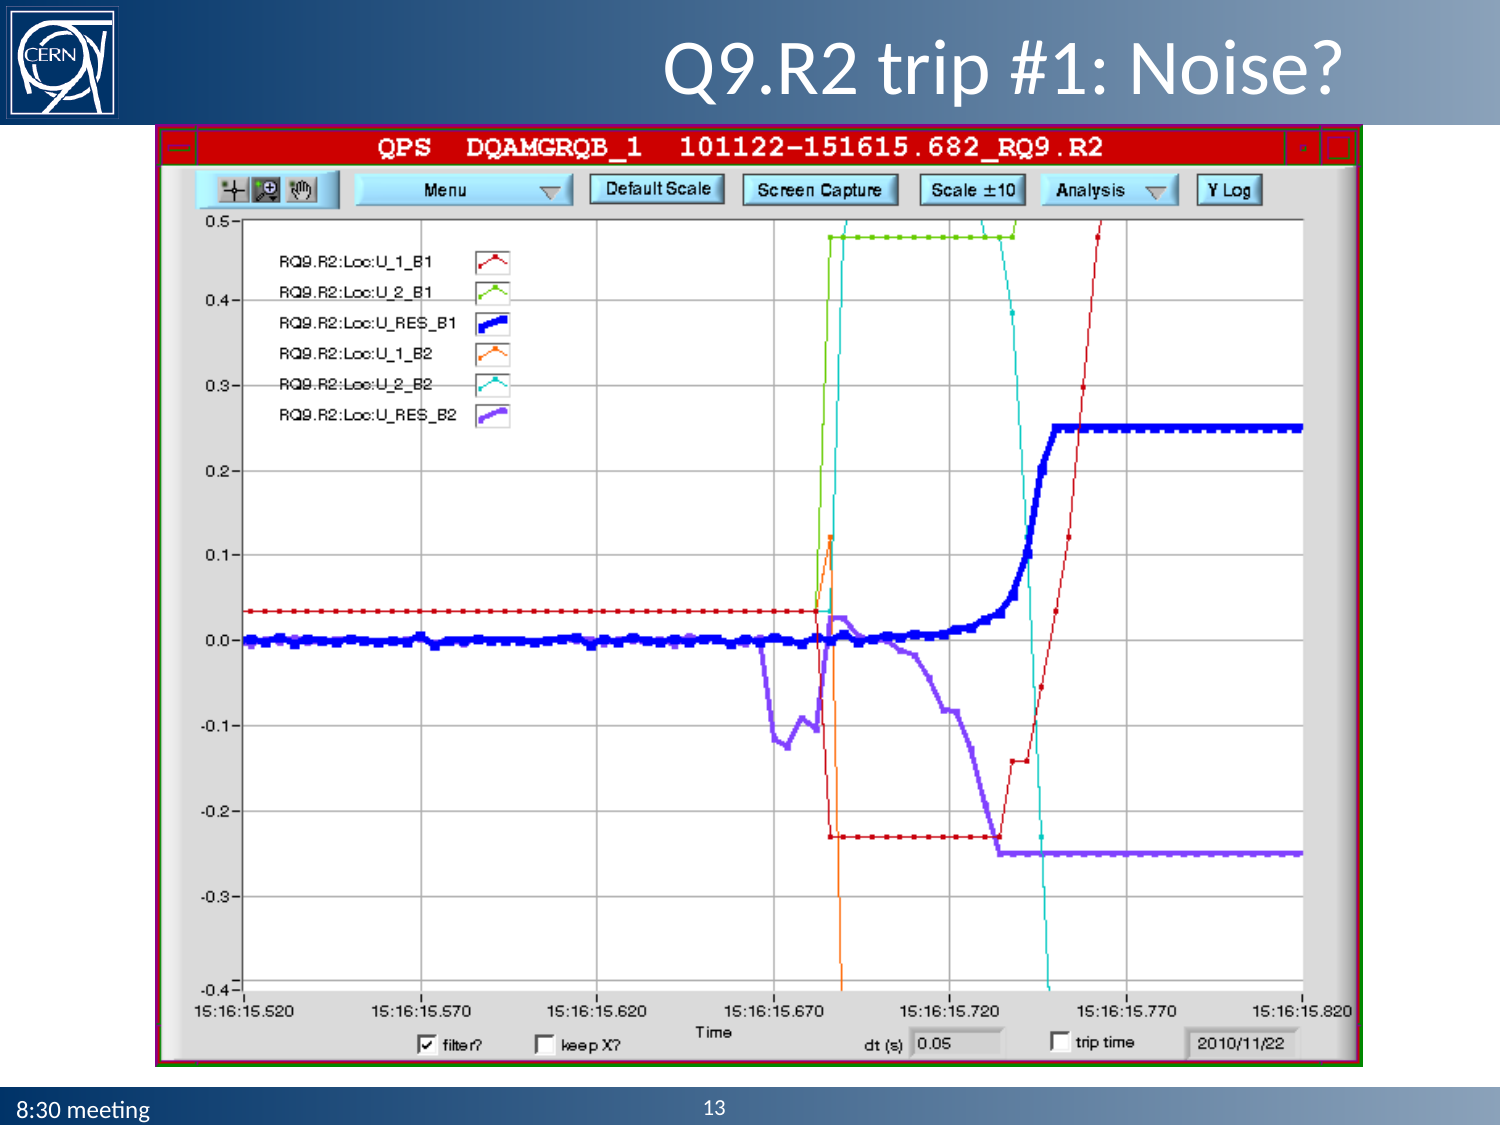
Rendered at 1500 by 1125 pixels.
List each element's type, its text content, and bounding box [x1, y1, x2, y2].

footer 8:30 meeting [0, 1093, 597, 1125]
title Q9.R2 trip #1: Noise? [124, 0, 1363, 126]
slide_number 13 [687, 1089, 876, 1125]
picture [154, 124, 1363, 1067]
picture [6, 6, 119, 119]
